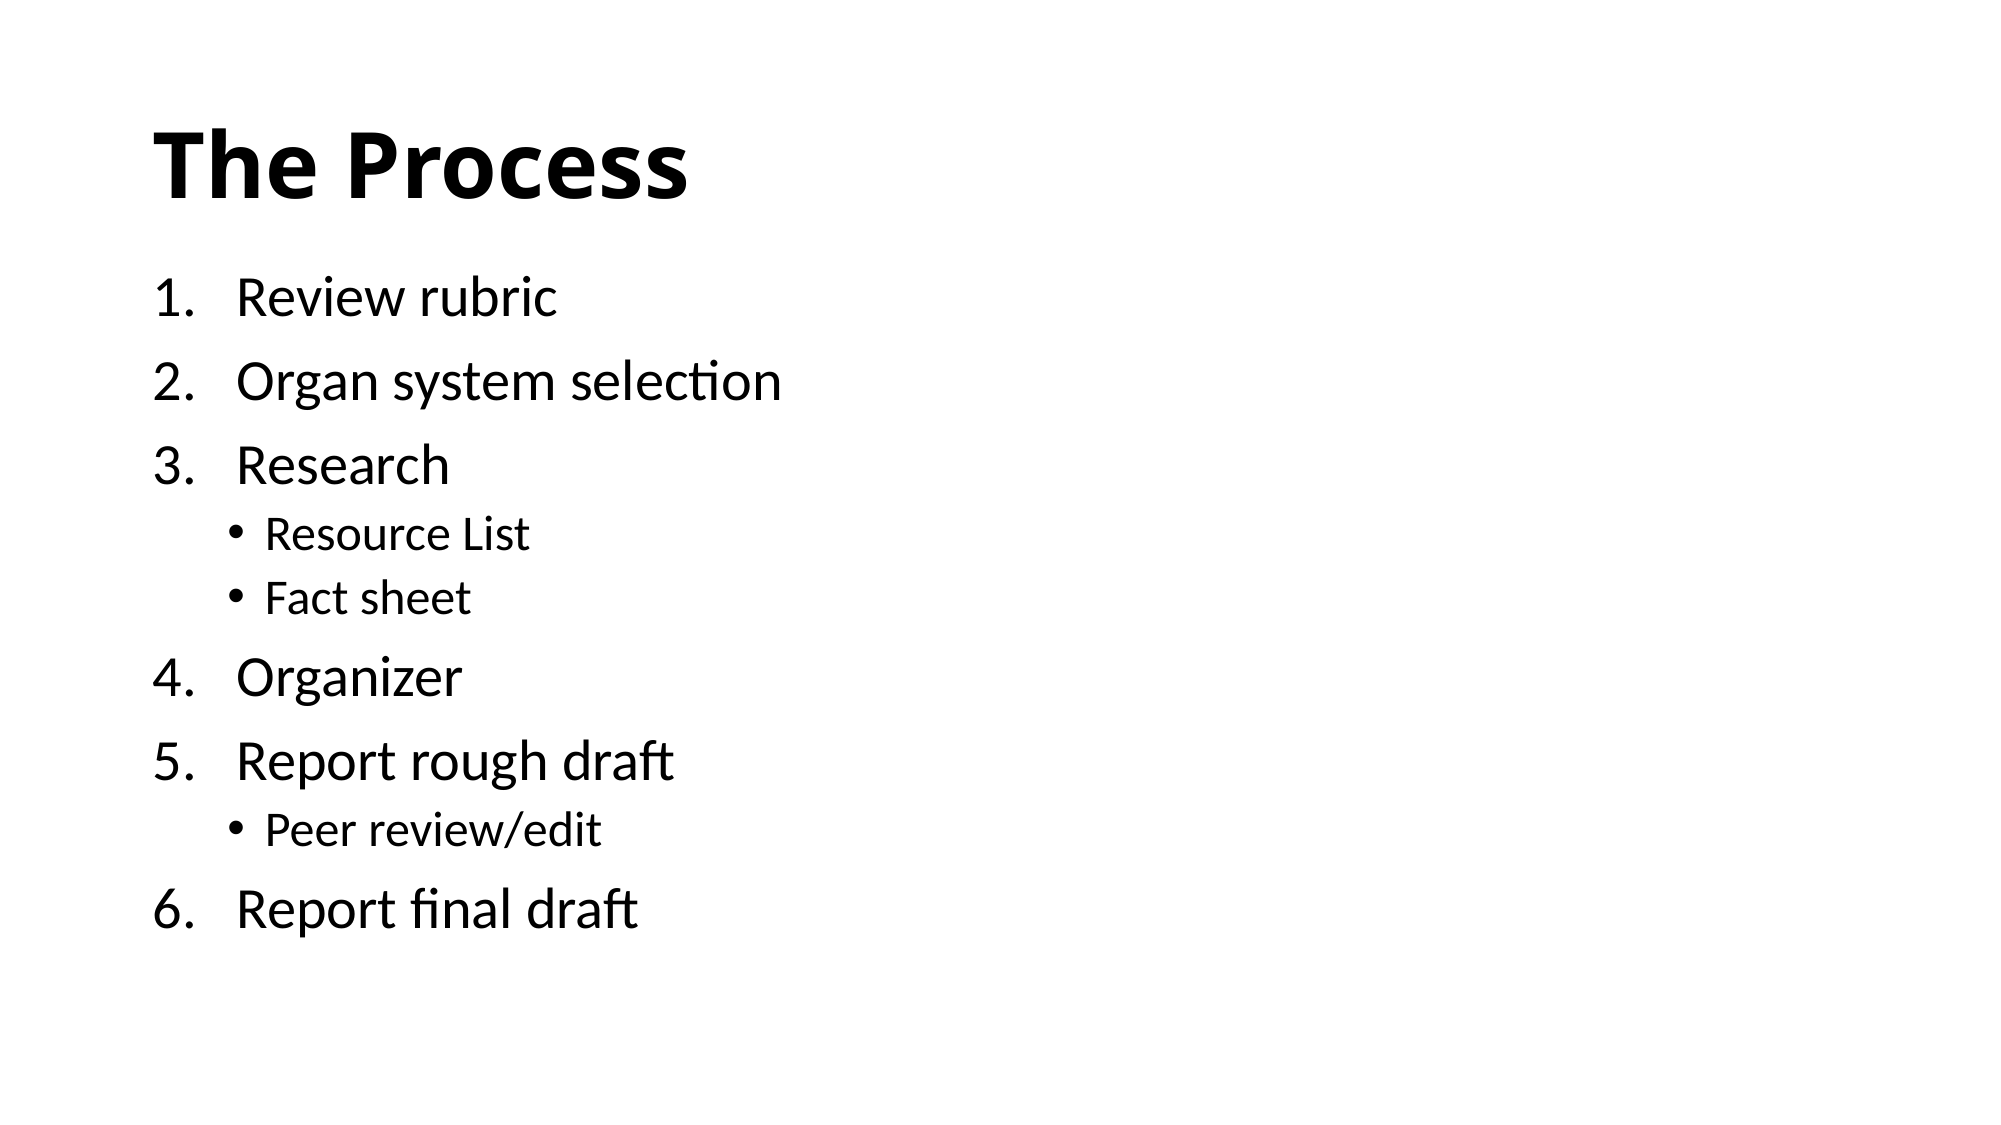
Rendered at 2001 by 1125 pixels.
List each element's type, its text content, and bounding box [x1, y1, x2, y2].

title The Process [137, 59, 1863, 259]
list Review rubric Organ system selection Research Resource List Fact sheet Organizer Report rough draft Peer review/edit Report final draft [137, 259, 1863, 1041]
